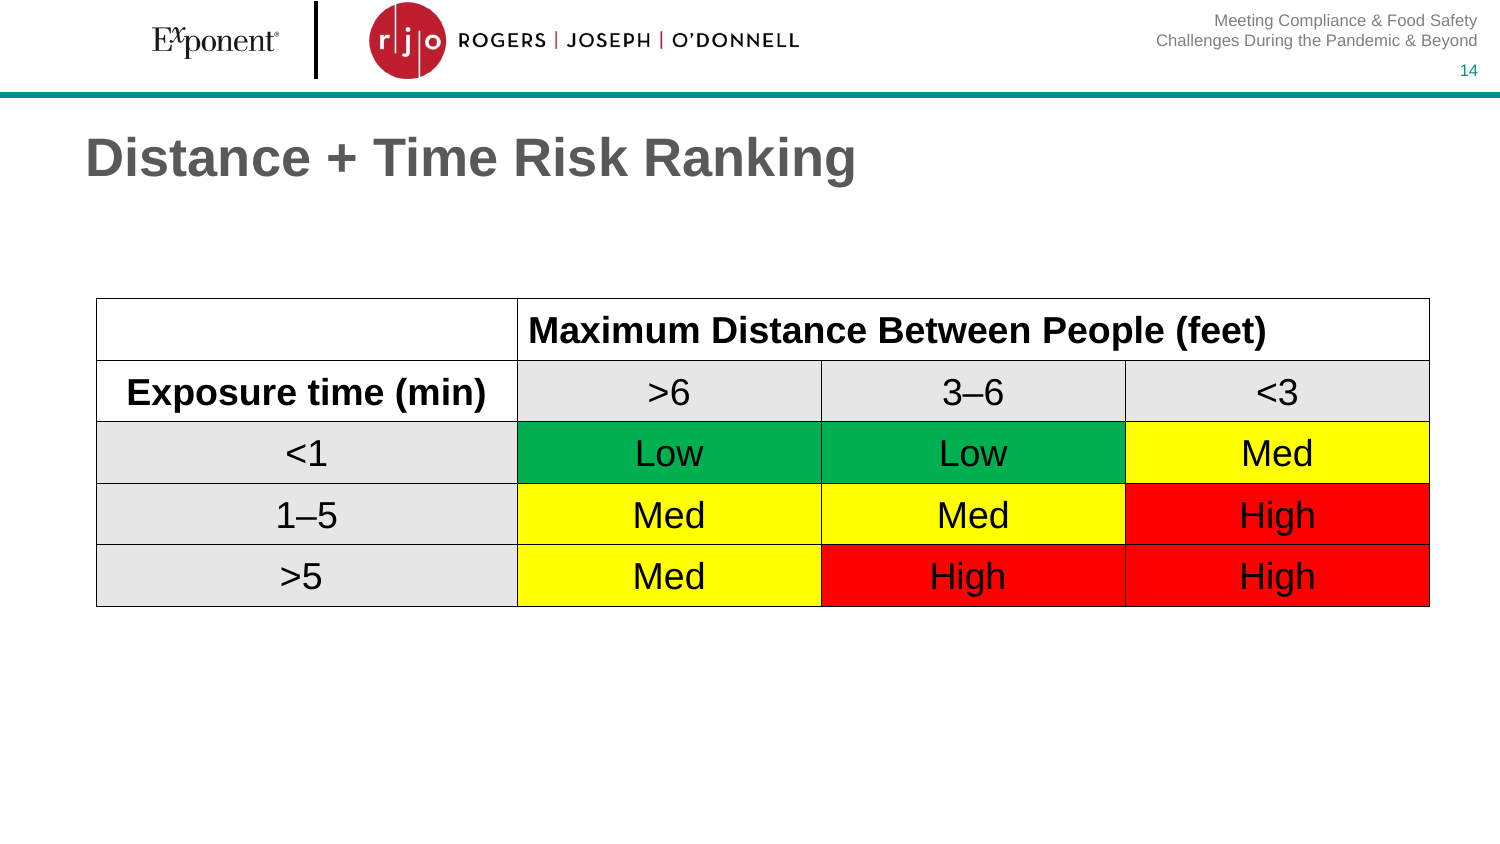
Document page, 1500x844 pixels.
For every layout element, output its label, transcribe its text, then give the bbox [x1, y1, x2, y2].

table_cell 3–6 [822, 361, 1125, 421]
picture [152, 27, 279, 59]
table_cell >6 [518, 361, 821, 421]
footer Meeting Compliance & Food Safety Challenges During the Pandemic & Beyond [1130, 7, 1494, 53]
table_cell Med [1126, 422, 1429, 483]
table_cell >5 [97, 545, 517, 606]
table_cell Low [518, 422, 821, 483]
table_cell High [1126, 545, 1429, 606]
table_cell Med [518, 484, 821, 544]
table_cell <1 [97, 422, 517, 483]
picture [369, 2, 799, 79]
table_cell Exposure time (min) [97, 361, 517, 421]
slide_number 14 [1122, 55, 1494, 83]
table_cell Low [822, 422, 1125, 483]
table_cell 1–5 [97, 484, 517, 544]
table_header [97, 299, 517, 360]
table_cell High [822, 545, 1125, 606]
table_cell Med [518, 545, 821, 606]
table_cell High [1126, 484, 1429, 544]
title Distance + Time Risk Ranking [70, 109, 1430, 208]
table_cell Med [822, 484, 1125, 544]
table_header Maximum Distance Between People (feet) [518, 299, 1429, 360]
table_cell <3 [1126, 361, 1429, 421]
